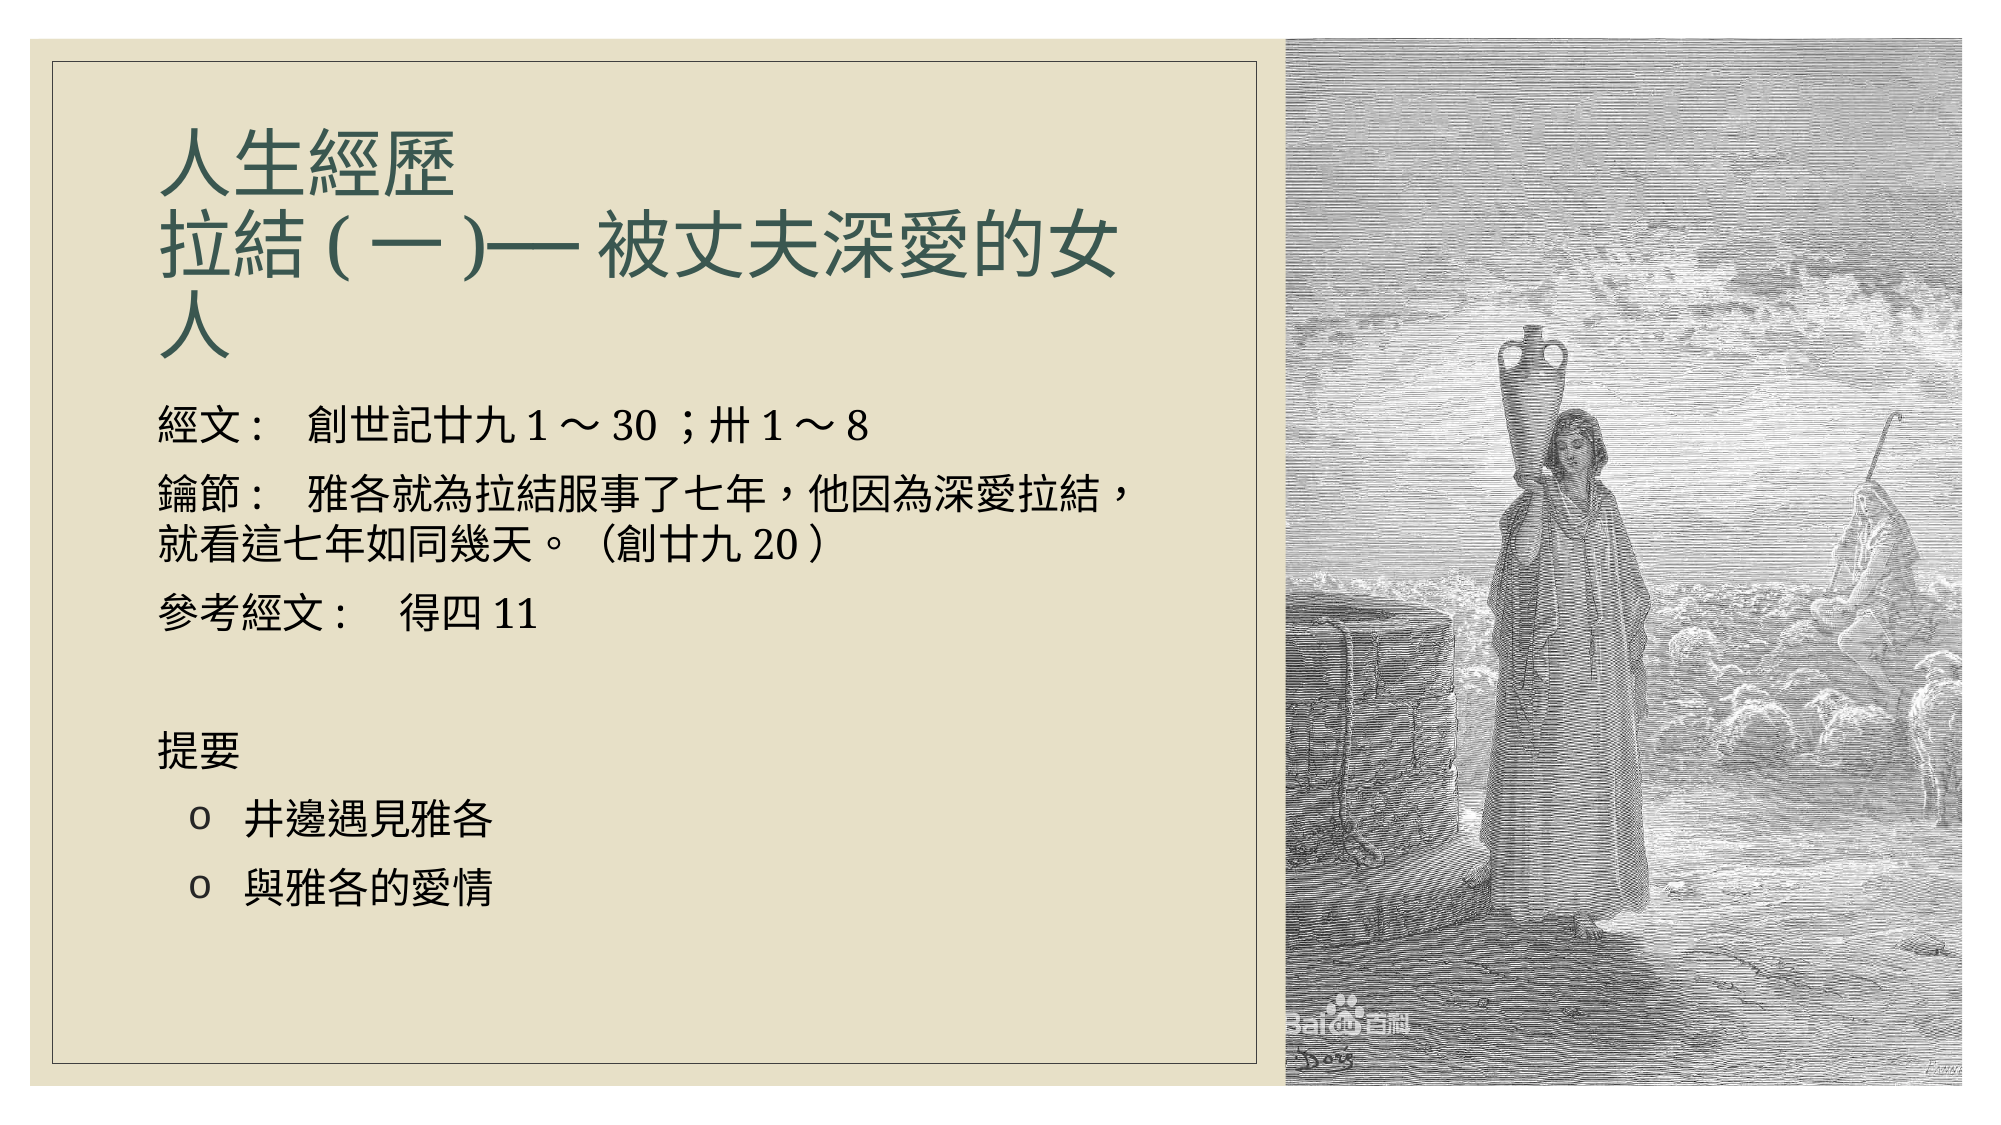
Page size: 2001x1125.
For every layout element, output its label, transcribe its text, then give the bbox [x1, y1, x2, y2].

picture [1285, 38, 1963, 1086]
list 經文: 創世記廿九1～30；卅1～8 鑰節: 雅各就為拉結服事了七年，他因為深愛拉結，就看這七年如同幾天。（創廿九20） 參考經文: 得四11 提要 井邊遇見雅各 與雅各的愛情 [142, 391, 1173, 964]
title 人生經歷 拉結(一)──被丈夫深愛的女人 [142, 105, 1173, 391]
text_box [52, 60, 1258, 1064]
text_box [29, 38, 1281, 1087]
